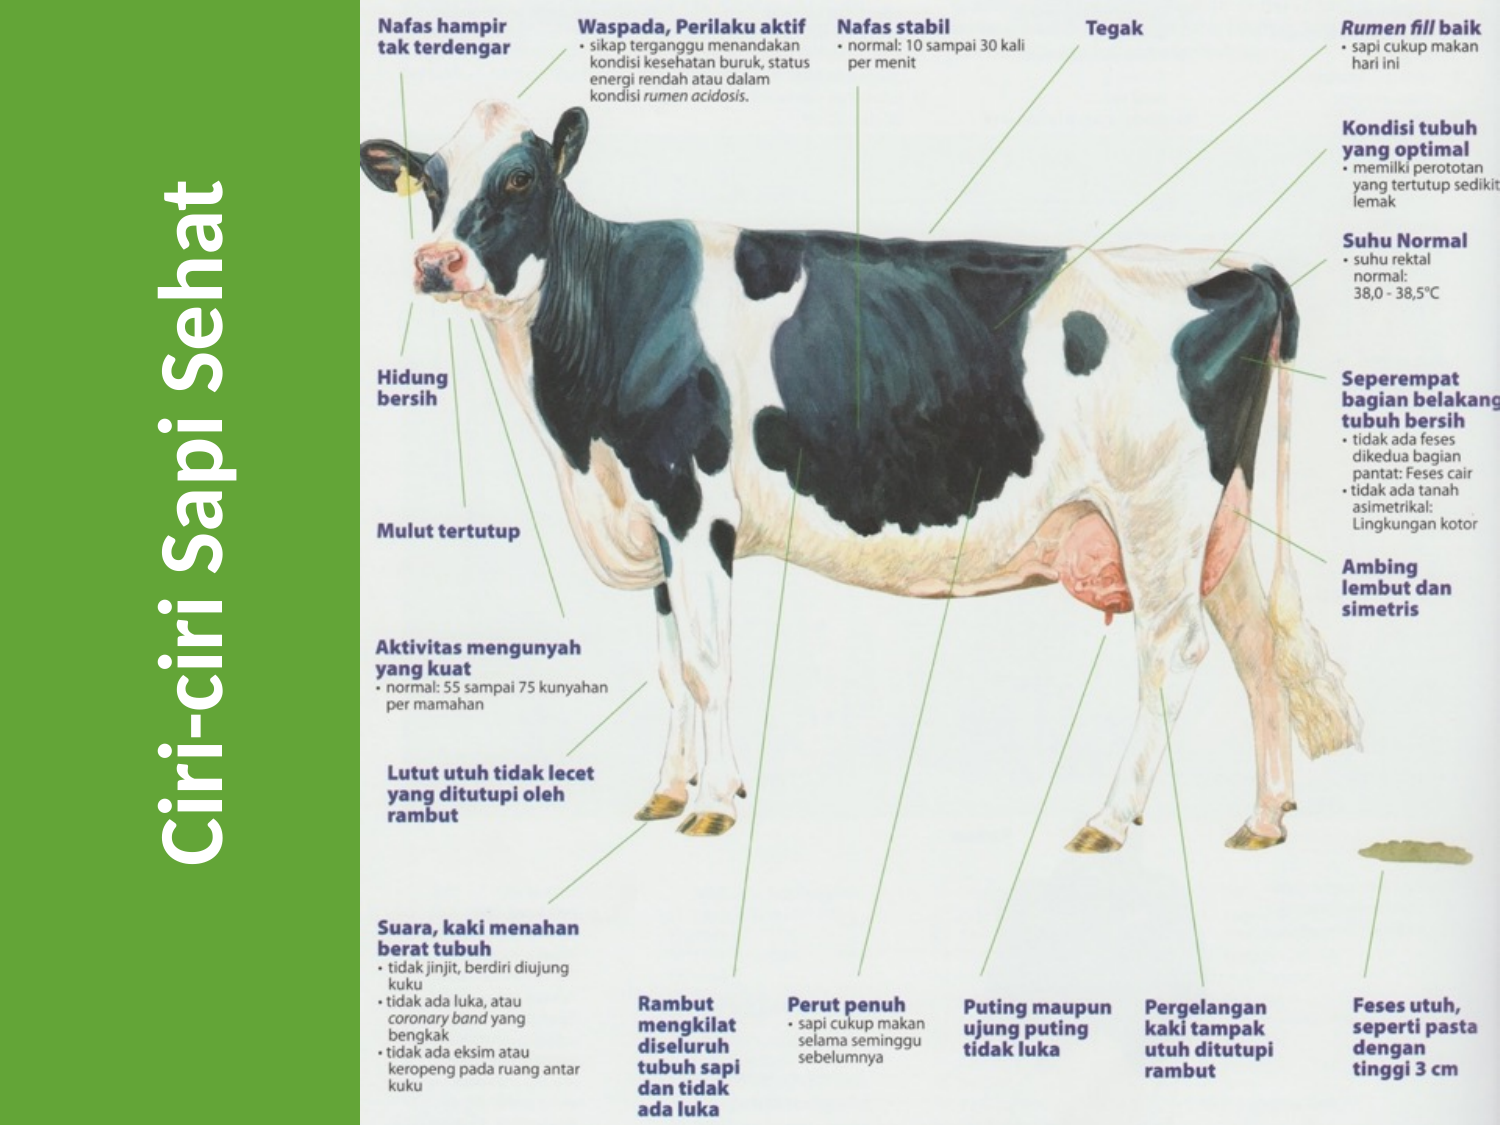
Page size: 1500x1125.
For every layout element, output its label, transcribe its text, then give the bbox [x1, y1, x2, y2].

picture [359, 0, 1500, 1125]
text_box Ciri-ciri Sapi Sehat [123, 164, 249, 881]
